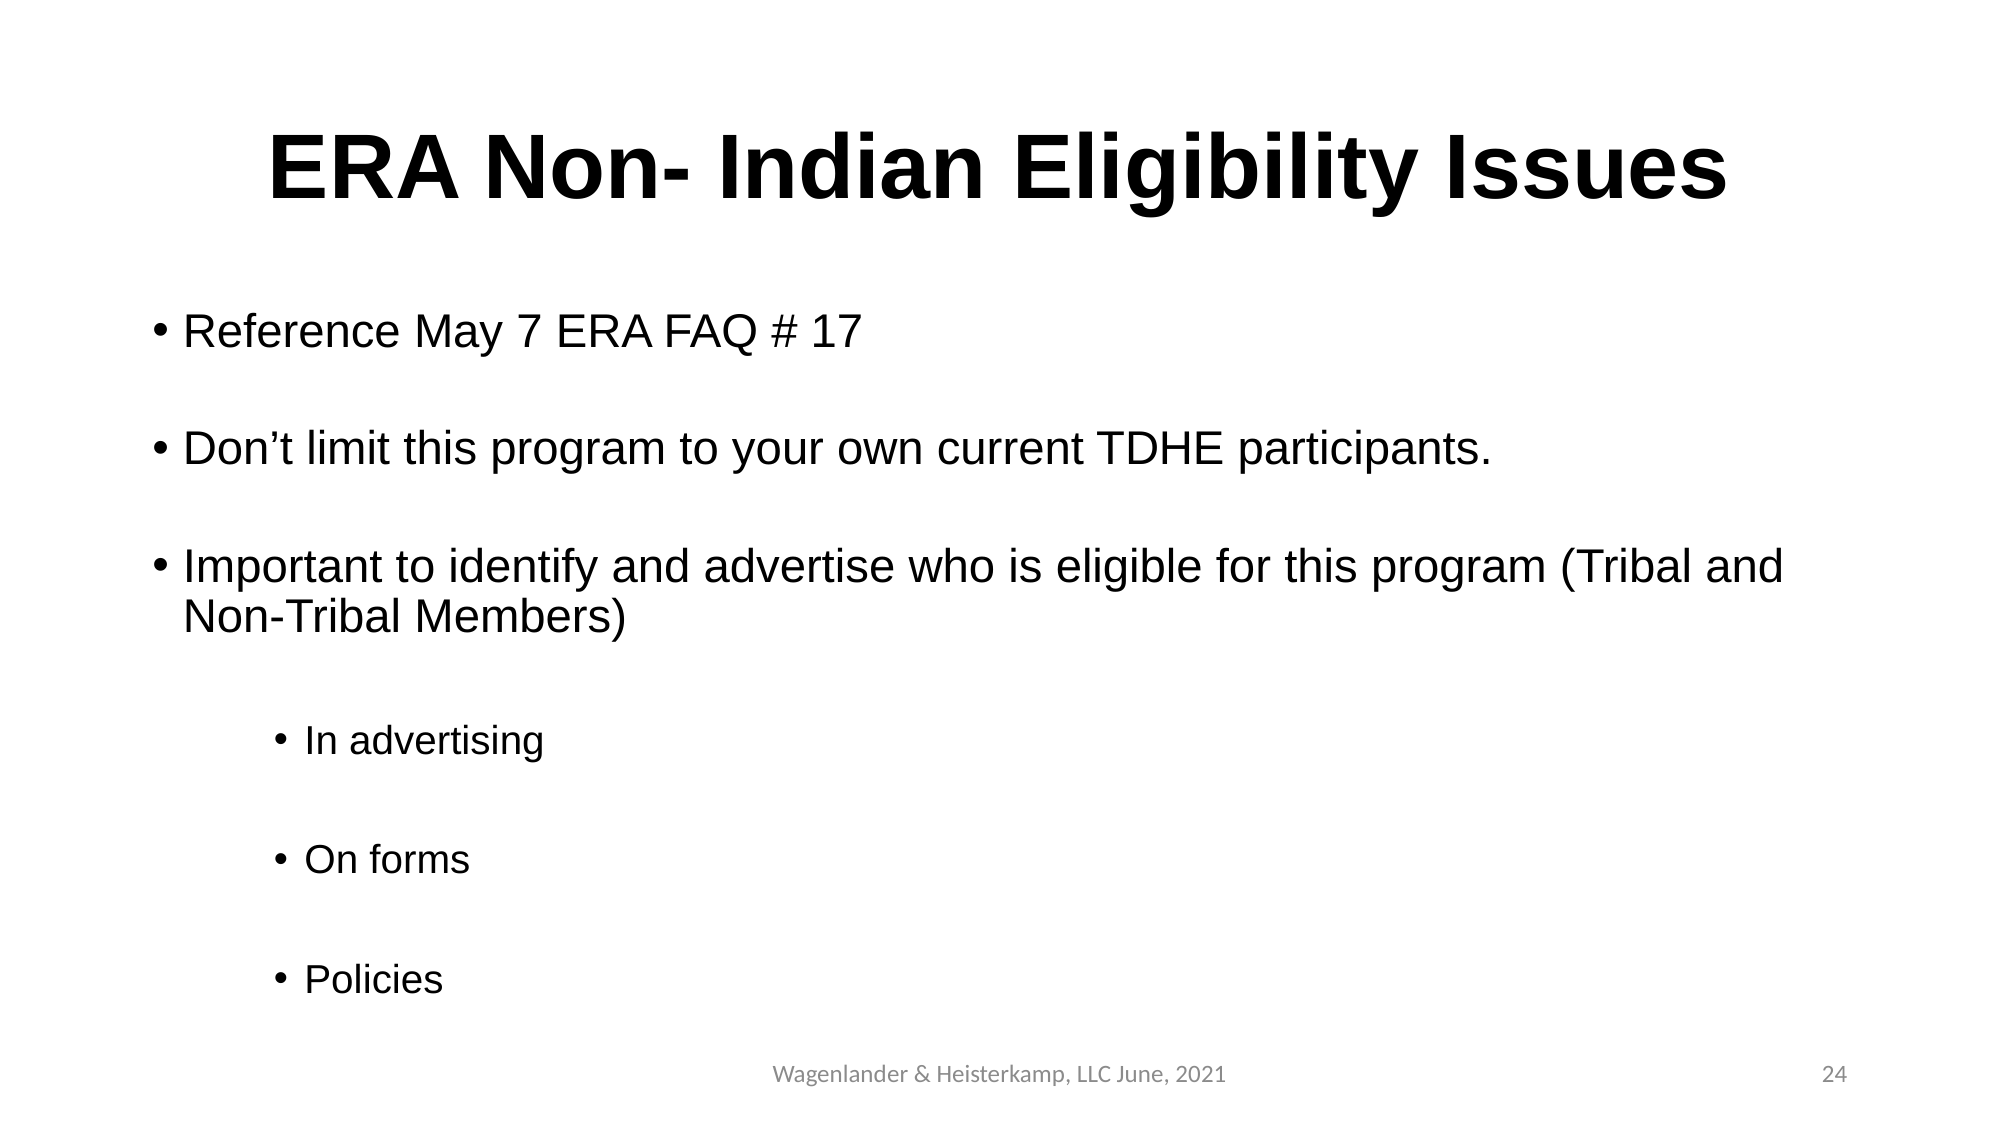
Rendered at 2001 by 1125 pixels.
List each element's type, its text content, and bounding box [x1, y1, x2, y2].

footer Wagenlander & Heisterkamp, LLC June, 2021 [662, 1042, 1338, 1103]
list Reference May 7 ERA FAQ # 17 Don’t limit this program to your own current TDHE participants. Important to identify and advertise who is eligible for this program (Tribal and Non-Tribal Members) In advertising On forms Policies [137, 299, 1863, 1014]
slide_number 24 [1412, 1042, 1863, 1103]
title ERA Non- Indian Eligibility Issues [137, 59, 1863, 278]
